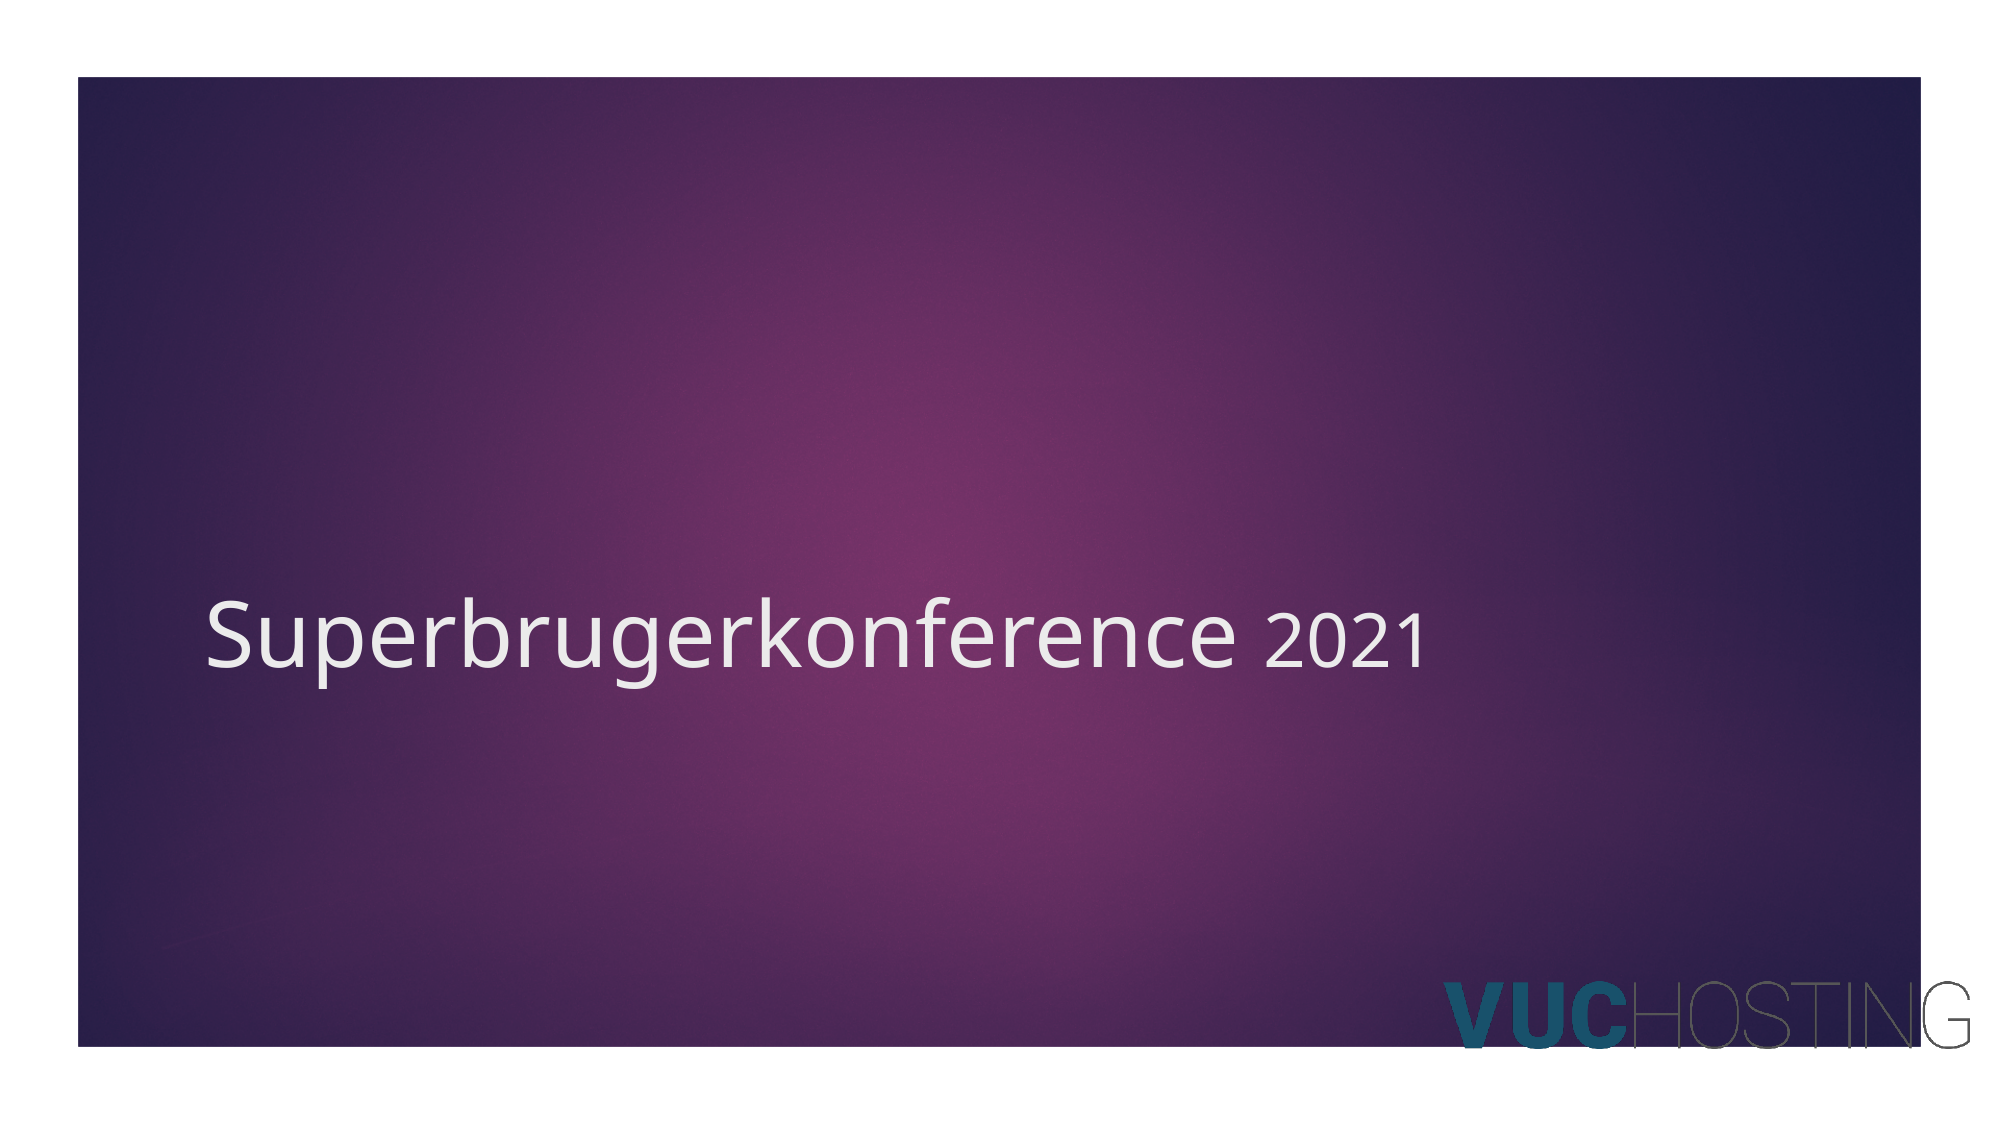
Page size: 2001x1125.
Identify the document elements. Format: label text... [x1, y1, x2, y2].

picture [1443, 981, 1971, 1050]
title Superbrugerkonference 2021 [189, 344, 1944, 784]
